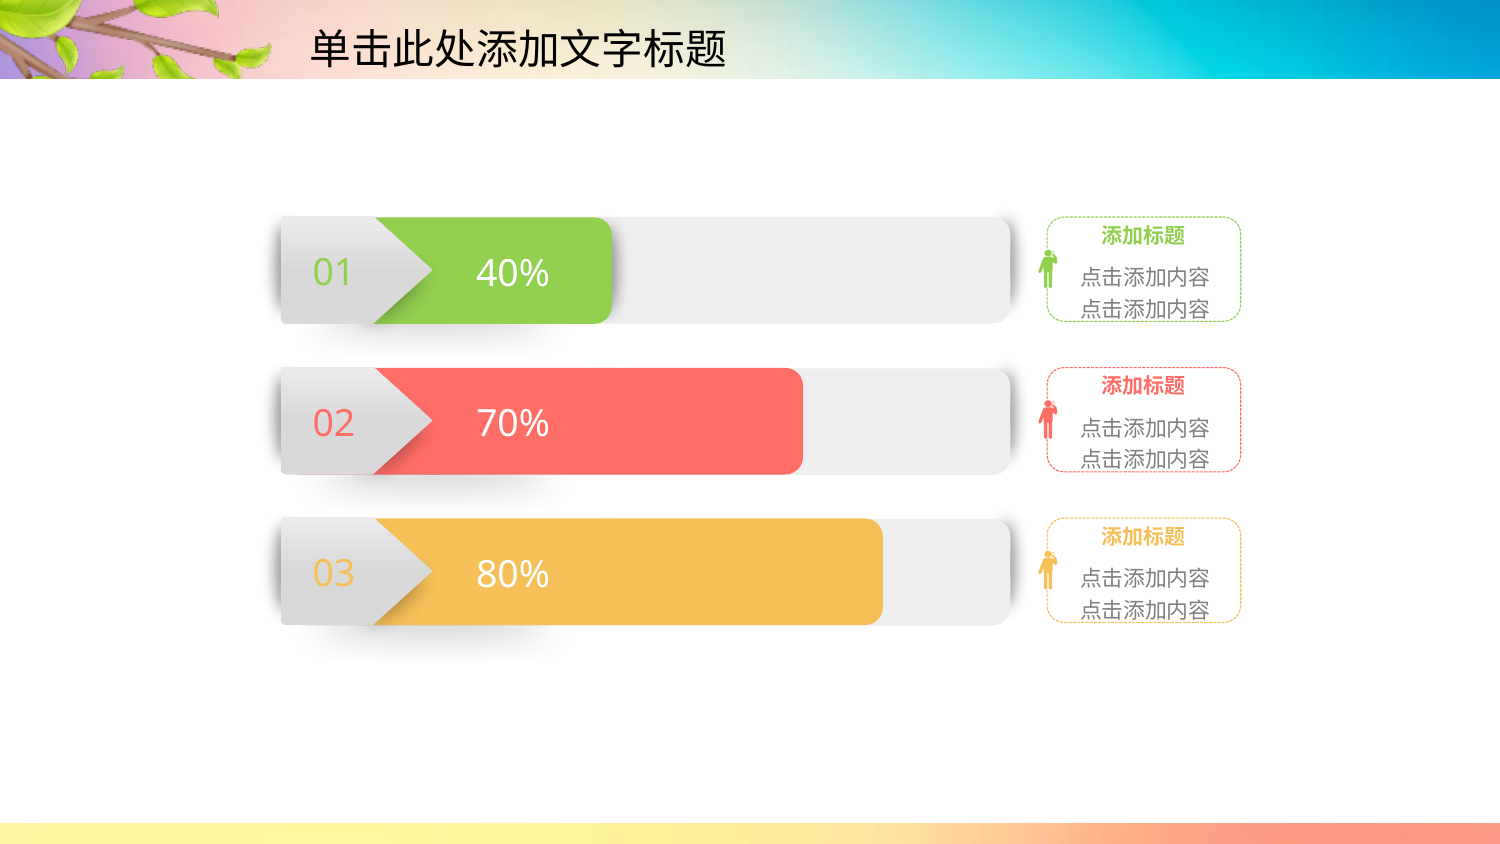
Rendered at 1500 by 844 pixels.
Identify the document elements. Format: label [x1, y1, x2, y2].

picture [0, 0, 1389, 79]
text_box [280, 215, 612, 325]
text_box [883, 518, 1011, 626]
text_box [280, 366, 804, 475]
text_box [1038, 214, 1241, 331]
text_box [804, 368, 1011, 475]
text_box [612, 216, 1011, 324]
text_box [1038, 365, 1241, 481]
text_box [280, 517, 883, 626]
text_box [1038, 515, 1241, 632]
picture [0, 823, 1500, 844]
